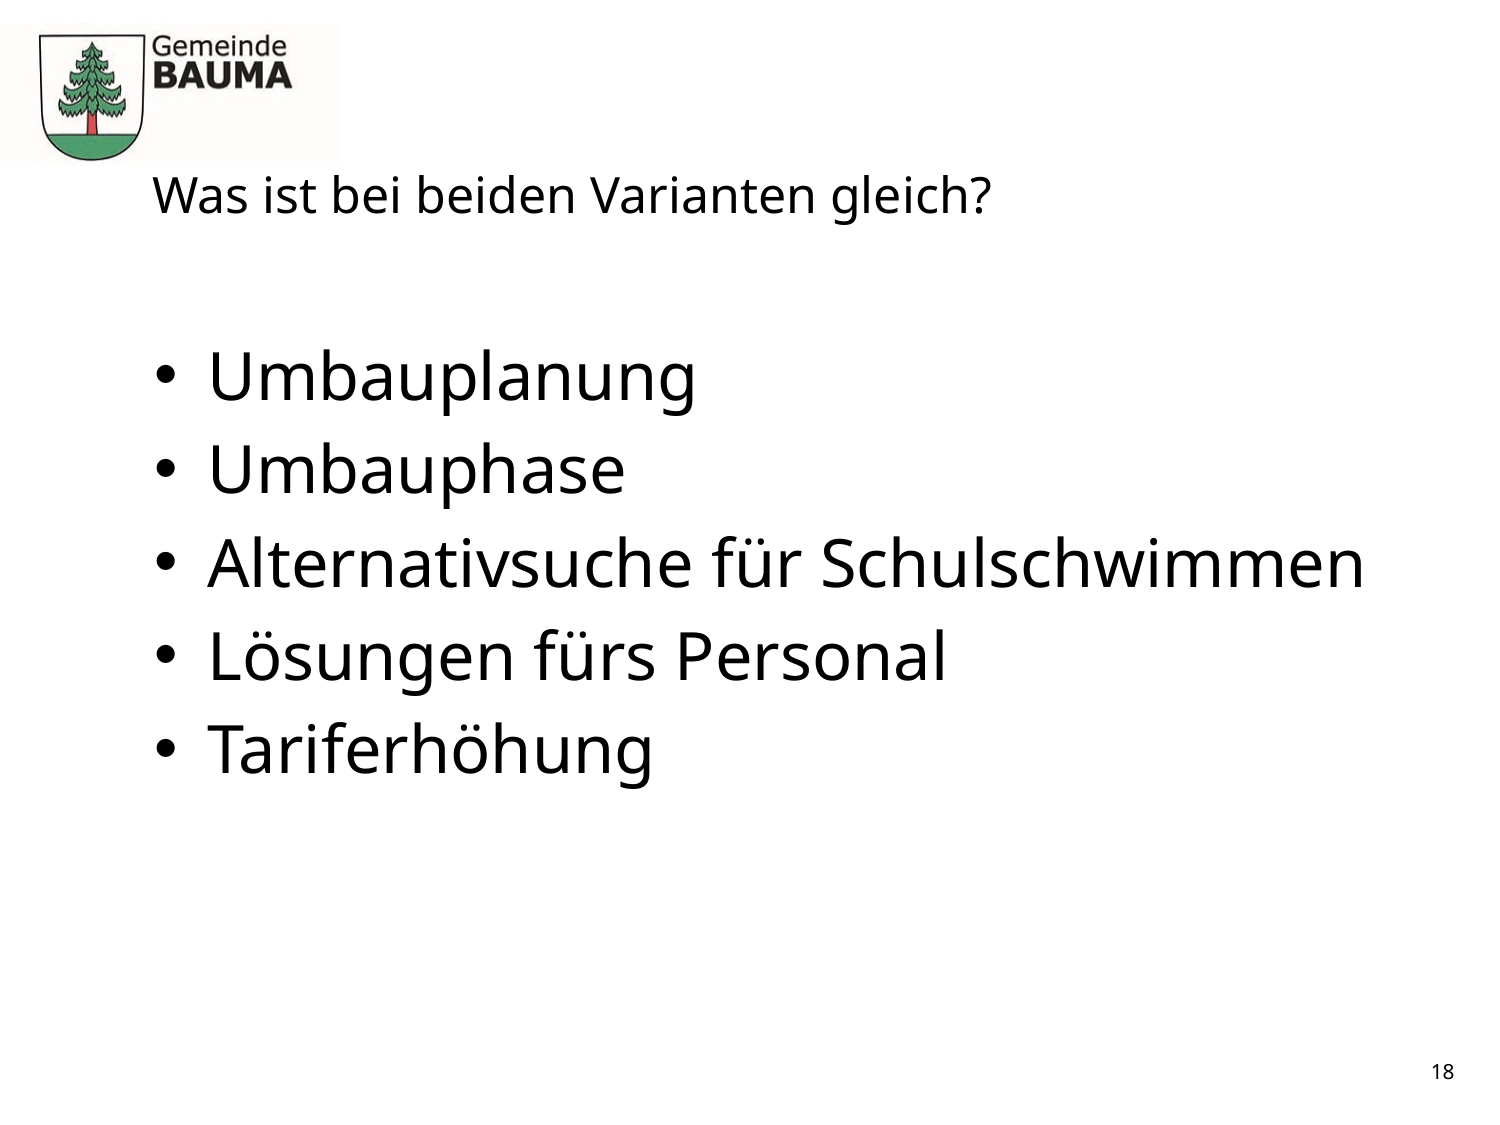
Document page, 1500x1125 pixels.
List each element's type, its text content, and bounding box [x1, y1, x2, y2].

slide_number 18 [1119, 1042, 1470, 1103]
title Was ist bei beiden Varianten gleich? [137, 149, 1467, 238]
list Umbauplanung Umbauphase Alternativsuche für Schulschwimmen Lösungen fürs Personal Tariferhöhung [139, 326, 1468, 1006]
picture [0, 23, 338, 166]
